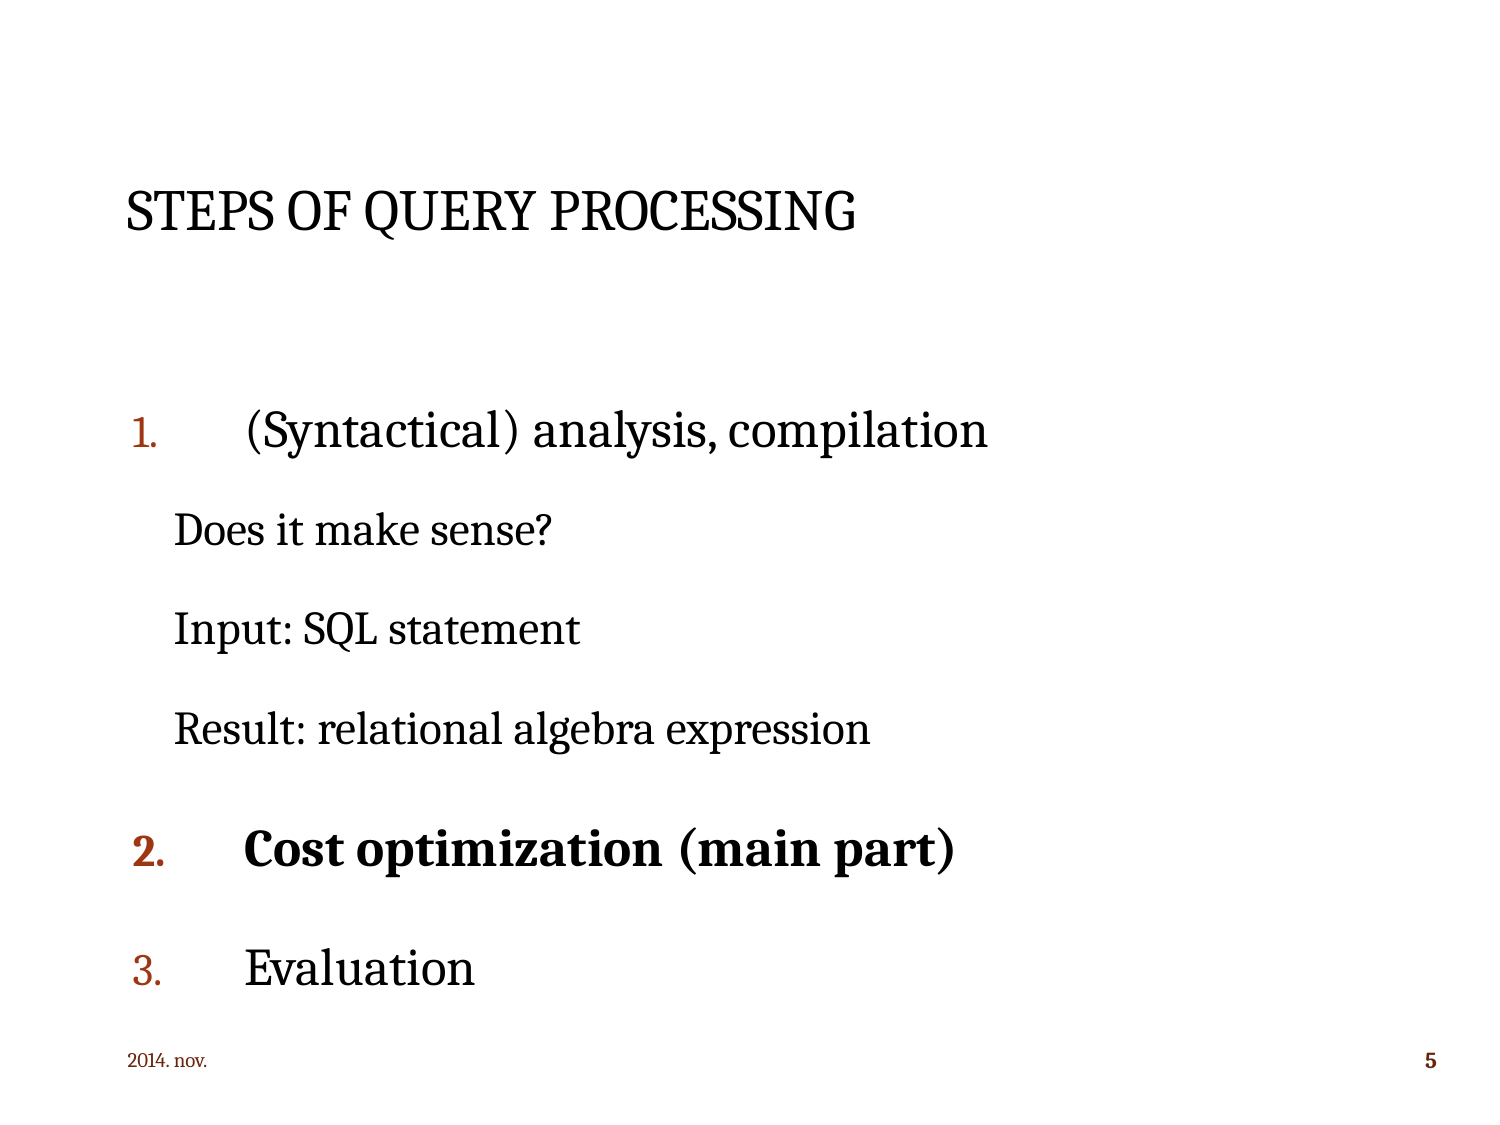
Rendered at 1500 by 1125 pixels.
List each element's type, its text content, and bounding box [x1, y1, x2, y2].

slide_number 5 [1391, 1028, 1471, 1089]
title Steps OF QUERY PROCESSING [112, 79, 1388, 344]
list (Syntactical) analysis, compilation Does it make sense? Input: SQL statement Result: relational algebra expression Cost optimization (main part) Evaluation [112, 348, 1388, 1013]
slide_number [112, 1028, 516, 1089]
